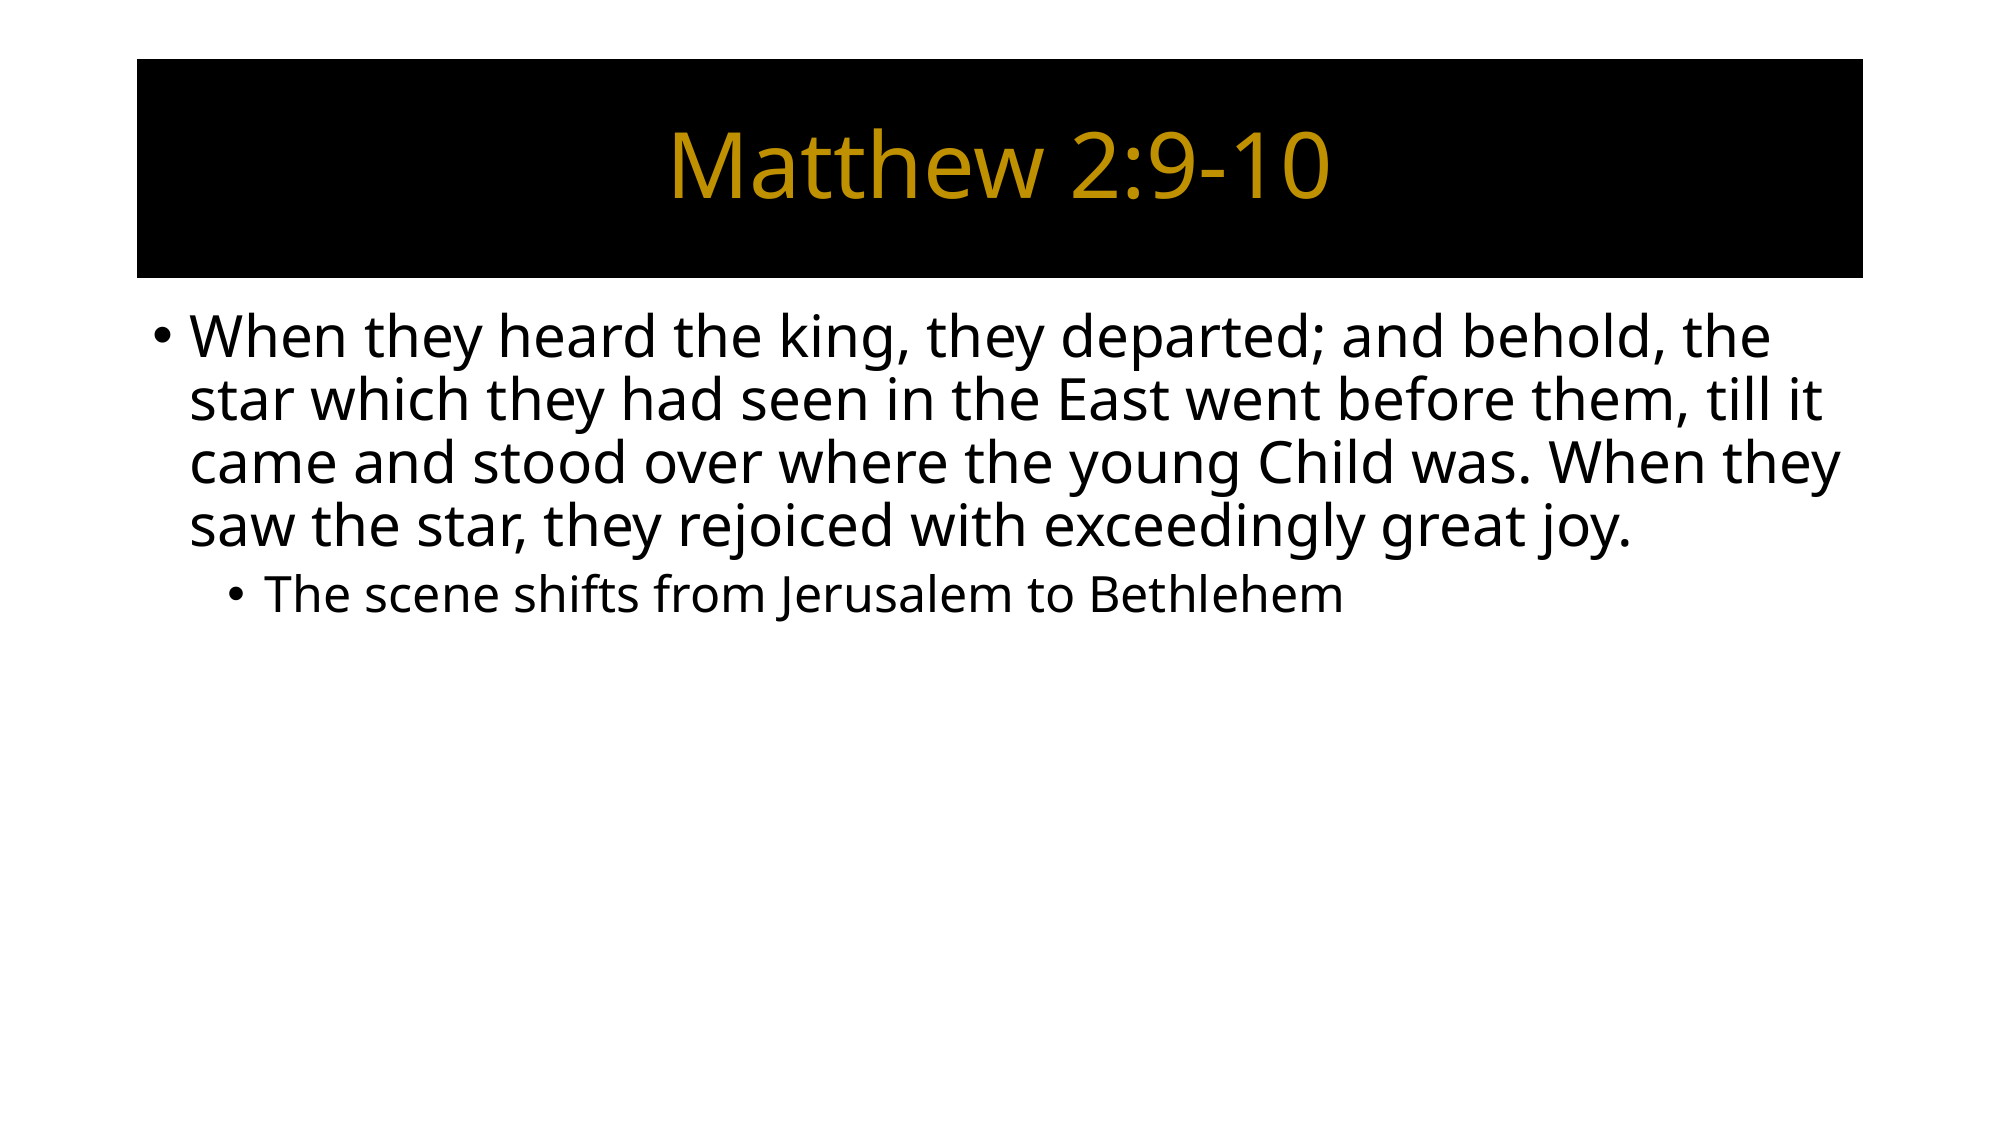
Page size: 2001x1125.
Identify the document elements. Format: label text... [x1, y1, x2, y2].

title Matthew 2:9-10 [137, 59, 1863, 278]
list When they heard the king, they departed; and behold, the star which they had seen in the East went before them, till it came and stood over where the young Child was. When they saw the star, they rejoiced with exceedingly great joy. The scene shifts from Jerusalem to Bethlehem [137, 299, 1863, 1014]
